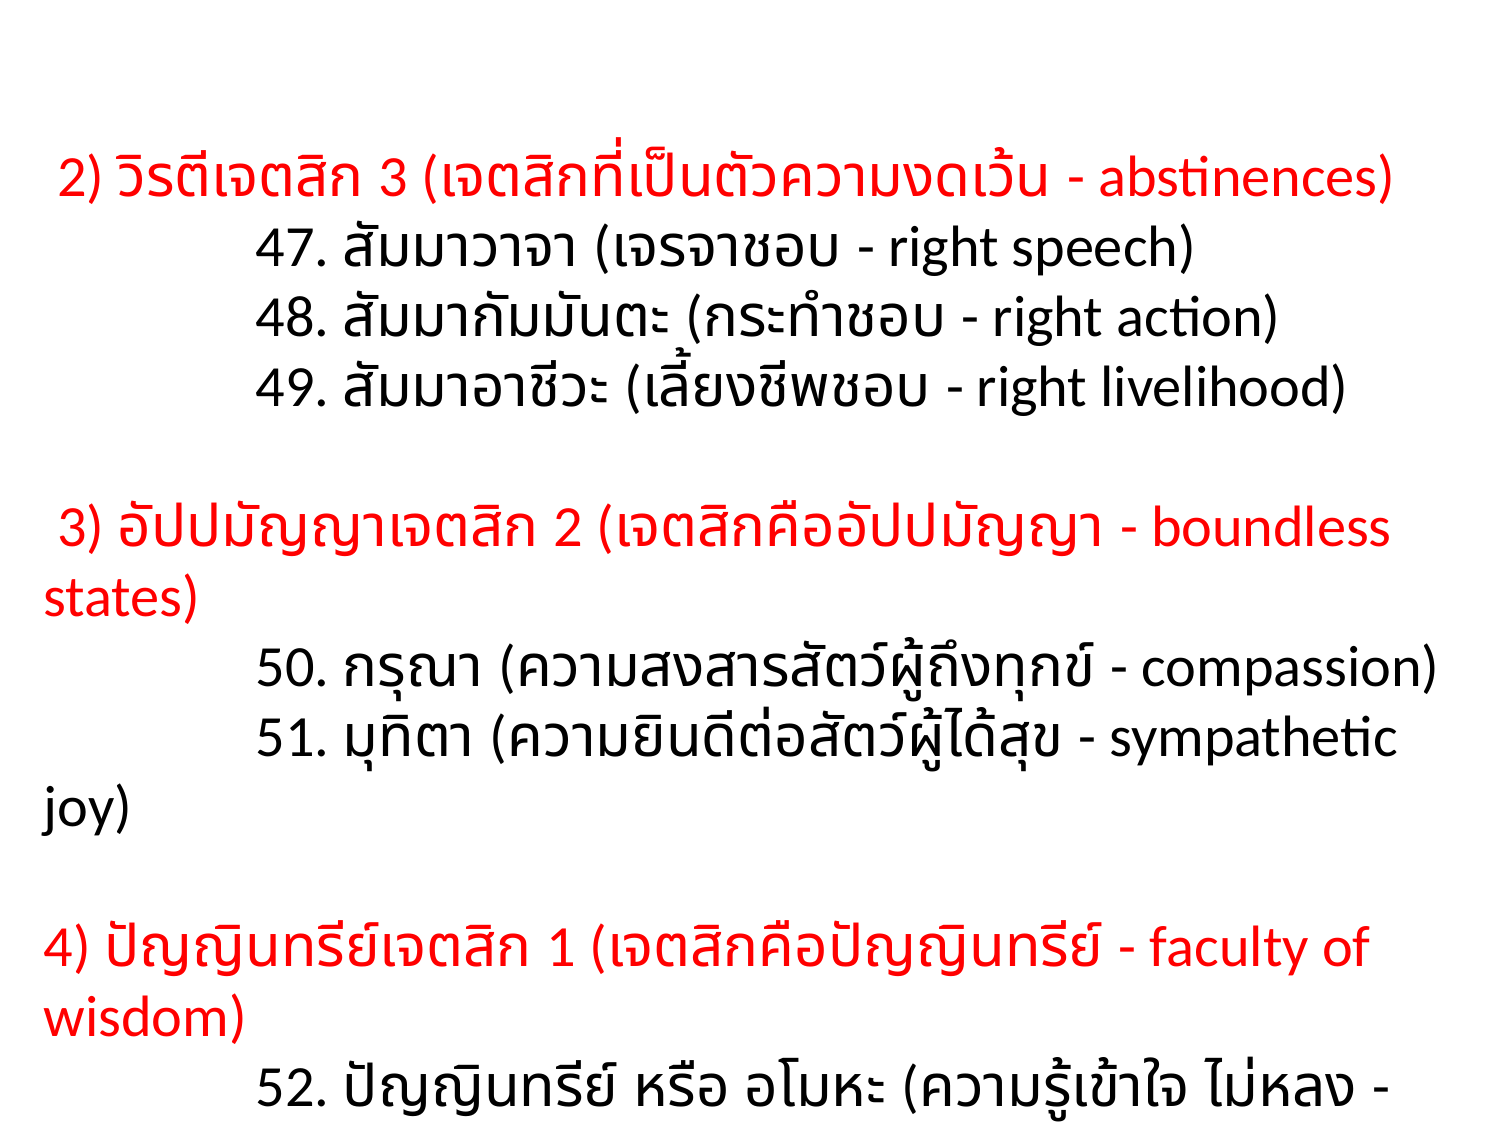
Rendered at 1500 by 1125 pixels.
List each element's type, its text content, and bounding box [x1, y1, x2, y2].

text_box 2) วิรตีเจตสิก 3 (เจตสิกที่เป็นตัวความงดเว้น - abstinences) 47. สัมมาวาจา (เจรจาชอบ - right speech) 48. สัมมากัมมันตะ (กระทำชอบ - right action) 49. สัมมาอาชีวะ (เลี้ยงชีพชอบ - right livelihood) 3) อัปปมัญญาเจตสิก 2 (เจตสิกคืออัปปมัญญา - boundless states) 50. กรุณา (ความสงสารสัตว์ผู้ถึงทุกข์ - compassion) 51. มุทิตา (ความยินดีต่อสัตว์ผู้ได้สุข - sympathetic joy) 4) ปัญญินทรีย์เจตสิก 1 (เจตสิกคือปัญญินทรีย์ - faculty of wisdom) 52. ปัญญินทรีย์ หรือ อโมหะ (ความรู้เข้าใจ ไม่หลง - undeludedness; wisdom) [29, 130, 1471, 1125]
